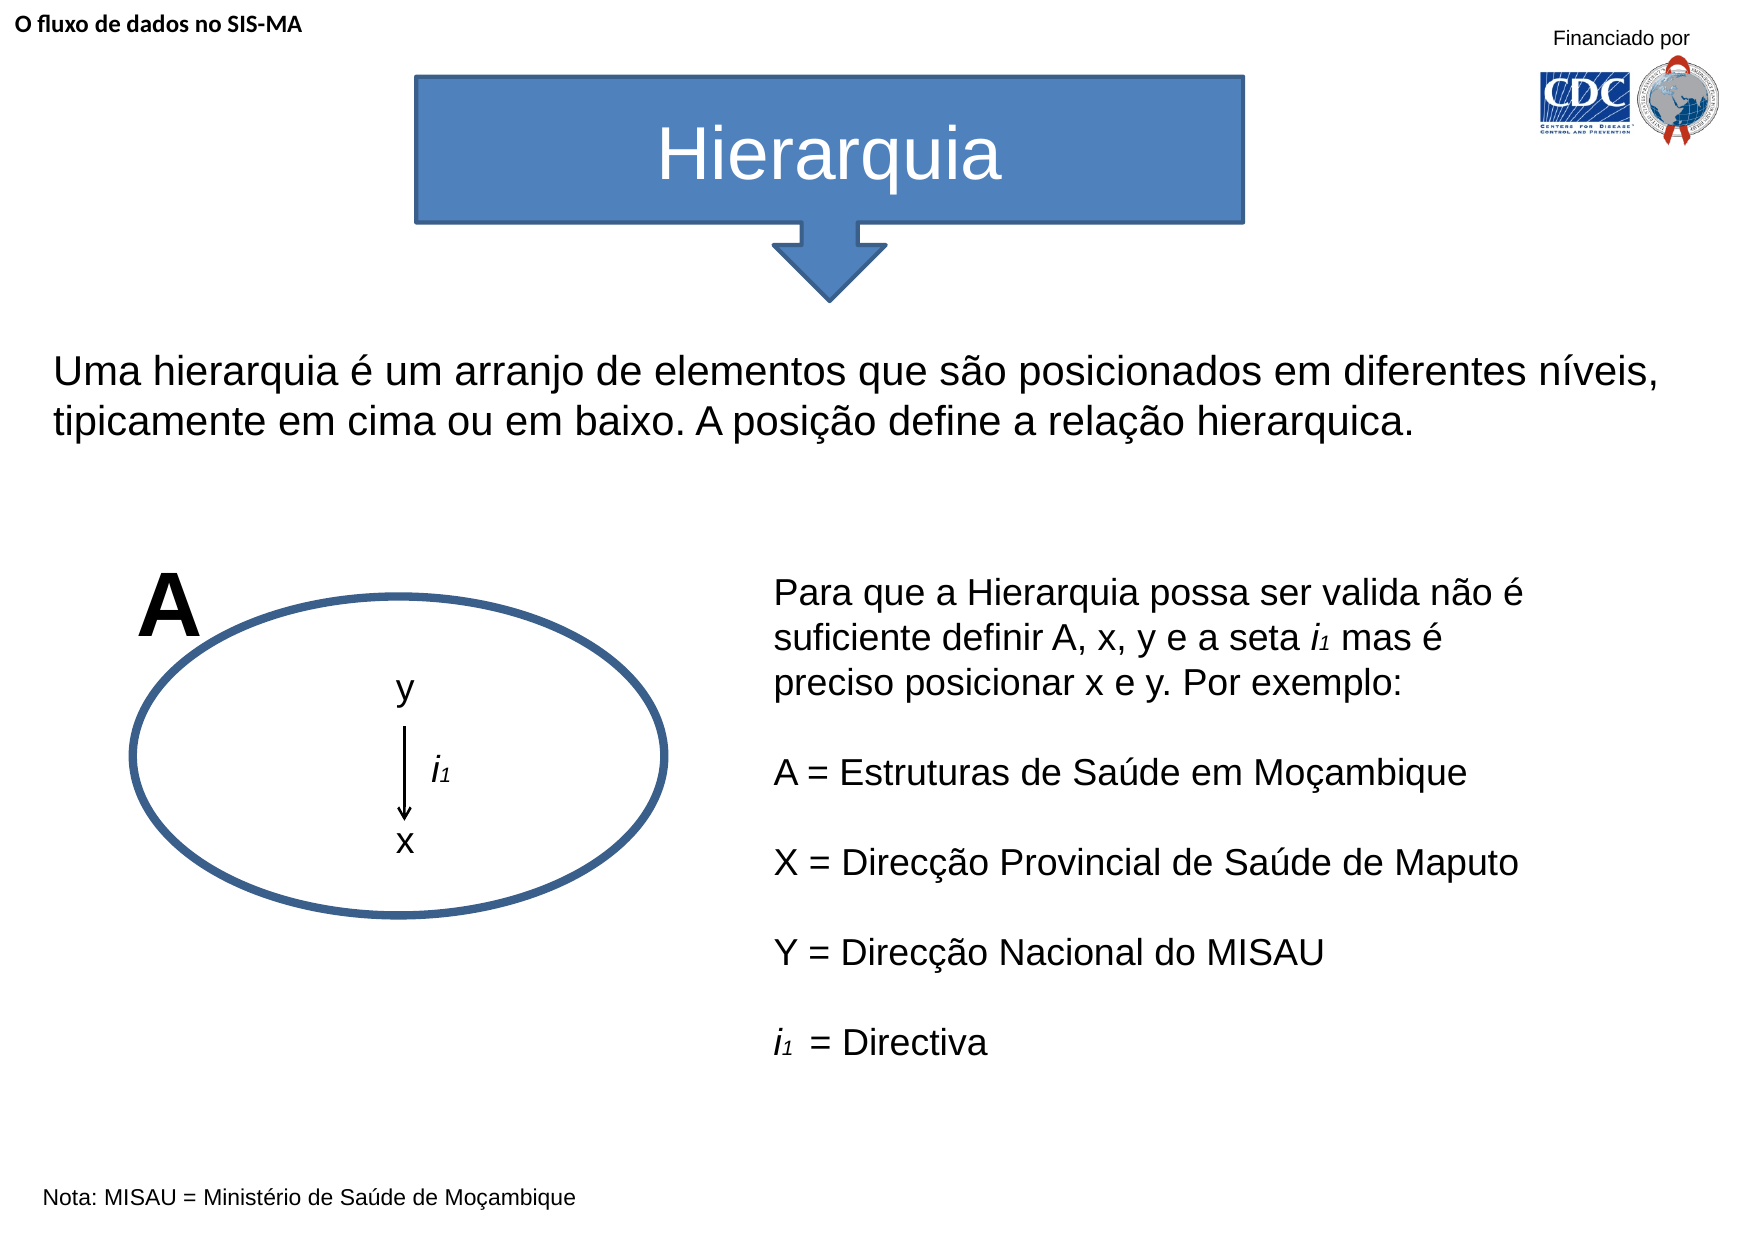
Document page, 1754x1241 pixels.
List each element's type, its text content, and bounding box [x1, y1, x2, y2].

text_box Nota: MISAU = Ministério de Saúde de Moçambique [27, 1175, 592, 1218]
text_box Para que a Hierarquia possa ser valida não é suficiente definir A, x, y e a seta i1 mas é preciso posicionar x e y. Por exemplo: A = Estruturas de Saúde em Moçambique X = Direcção Provincial de Saúde de Maputo Y = Direcção Nacional do MISAU i1 = Directiva [758, 560, 1574, 1071]
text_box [1538, 17, 1735, 146]
text_box Uma hierarquia é um arranjo de elementos que são posicionados em diferentes níveis, tipicamente em cima ou em baixo. A posição define a relação hierarquica. [38, 336, 1692, 467]
text_box O fluxo de dados no SIS-MA [0, 0, 323, 45]
text_box Hierarquia [414, 74, 1246, 304]
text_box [120, 537, 665, 916]
